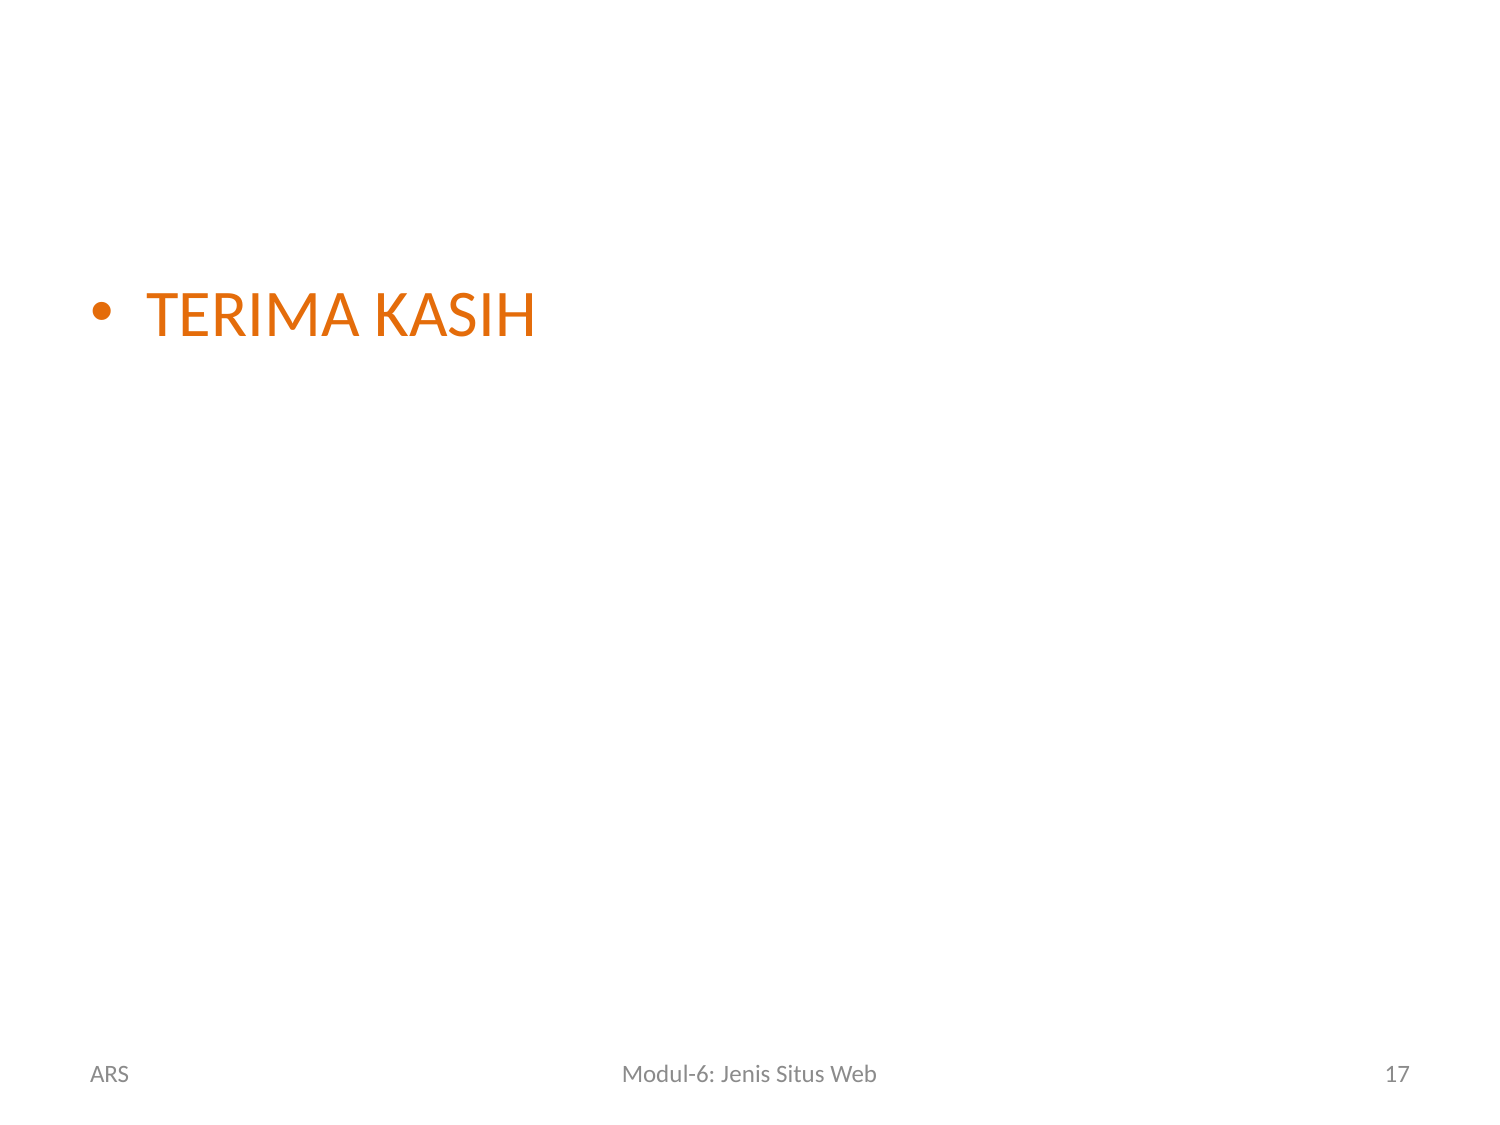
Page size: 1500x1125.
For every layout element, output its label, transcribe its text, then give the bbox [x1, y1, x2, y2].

list TERIMA KASIH [75, 262, 1425, 1005]
slide_number 17 [1074, 1042, 1425, 1103]
slide_number ARS [75, 1042, 425, 1103]
footer Modul-6: Jenis Situs Web [512, 1042, 988, 1103]
